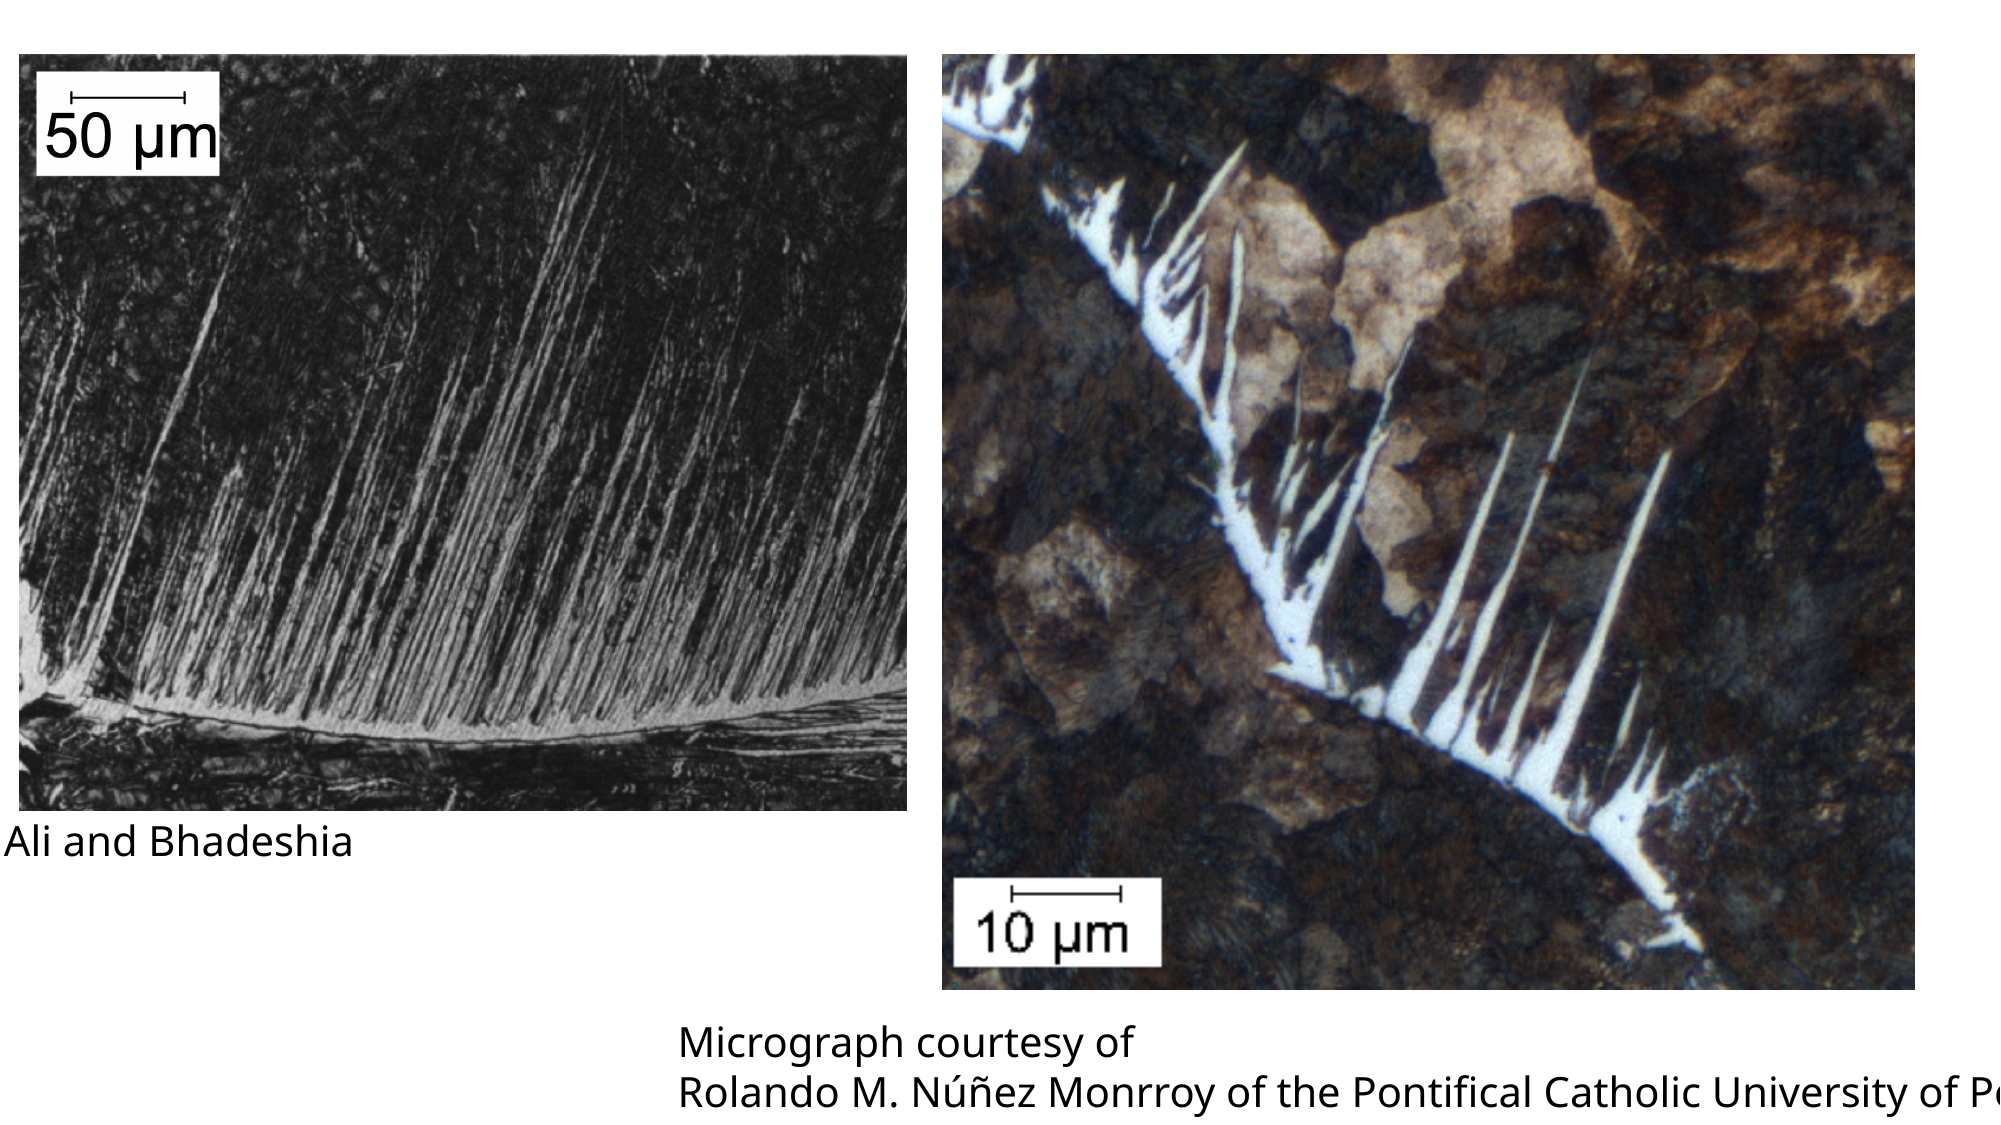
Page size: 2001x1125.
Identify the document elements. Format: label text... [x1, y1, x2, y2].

picture [19, 54, 907, 811]
picture [942, 54, 1916, 990]
text_box Ali and Bhadeshia [0, 807, 370, 873]
text_box Micrograph courtesy of Rolando M. Núñez Monrroy of the Pontifical Catholic University of Peru. [663, 1008, 2000, 1124]
